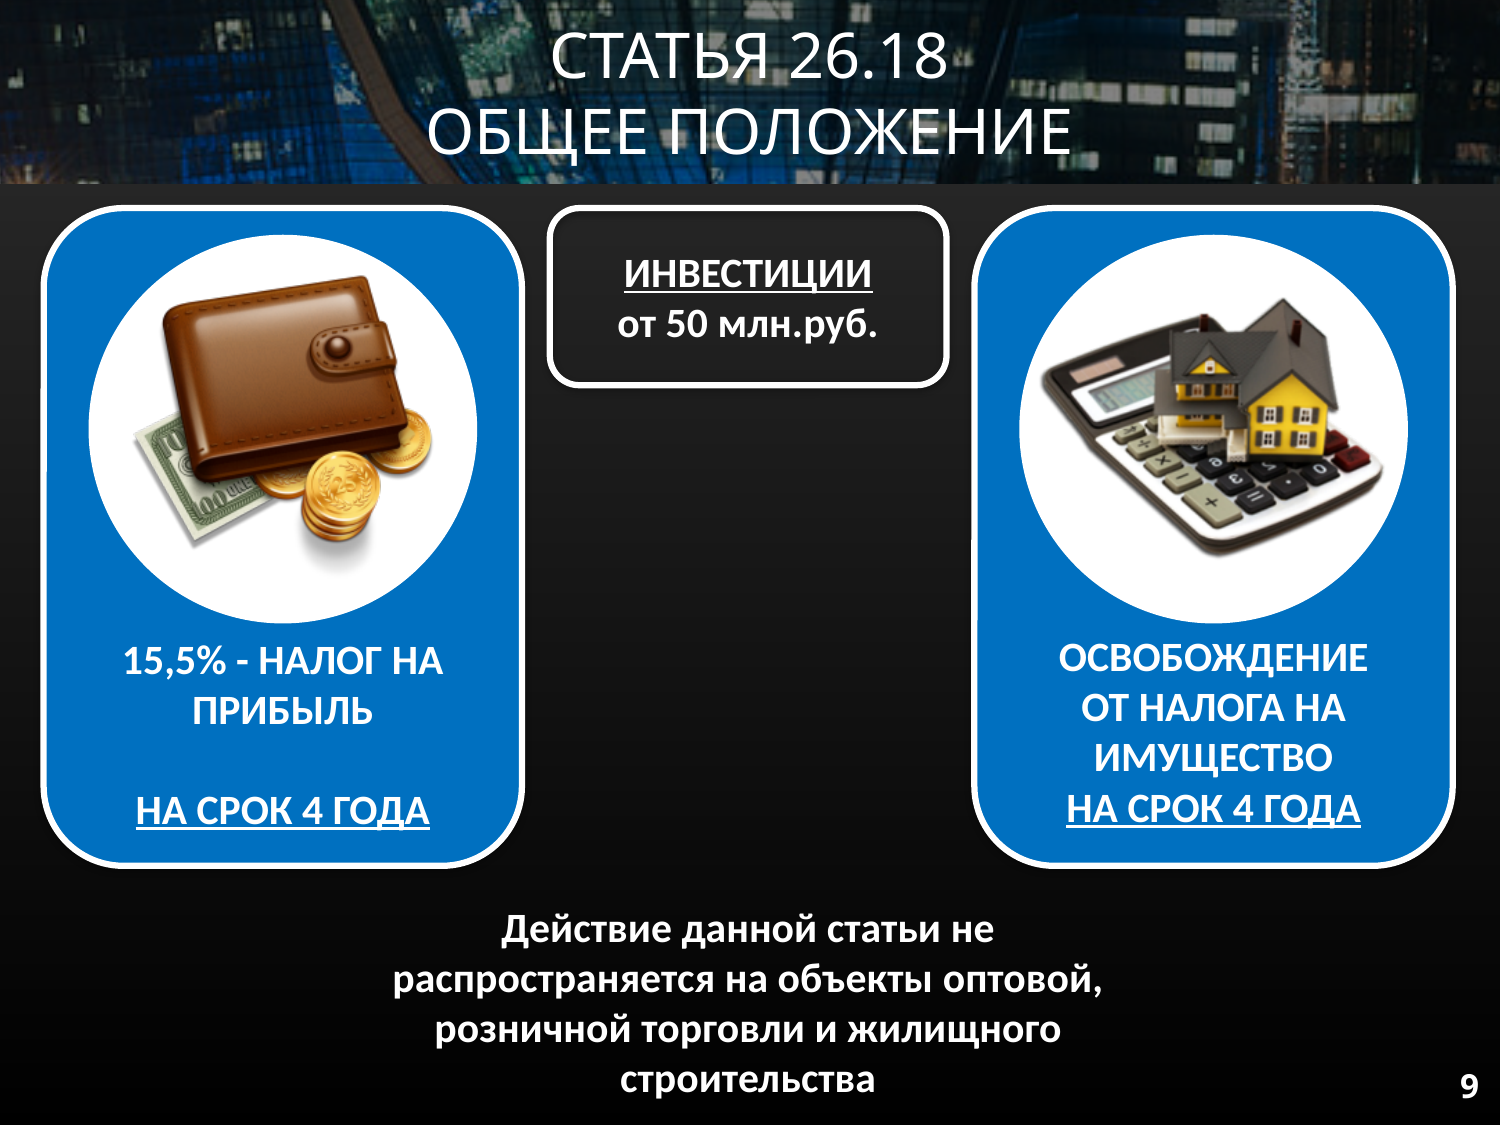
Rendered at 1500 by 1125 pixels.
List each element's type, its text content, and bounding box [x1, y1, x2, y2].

title СТАТЬЯ 26.18 ОБЩЕЕ ПОЛОЖЕНИЕ [75, 7, 1425, 176]
text_box Действие данной статьи не распространяется на объекты оптовой, розничной торговли и жилищного строительства [373, 893, 1124, 1108]
text_box ИНВЕСТИЦИИ от 50 млн.руб. [600, 238, 896, 354]
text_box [974, 207, 1453, 867]
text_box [43, 207, 523, 867]
text_box [549, 207, 948, 386]
picture [0, 0, 1500, 184]
